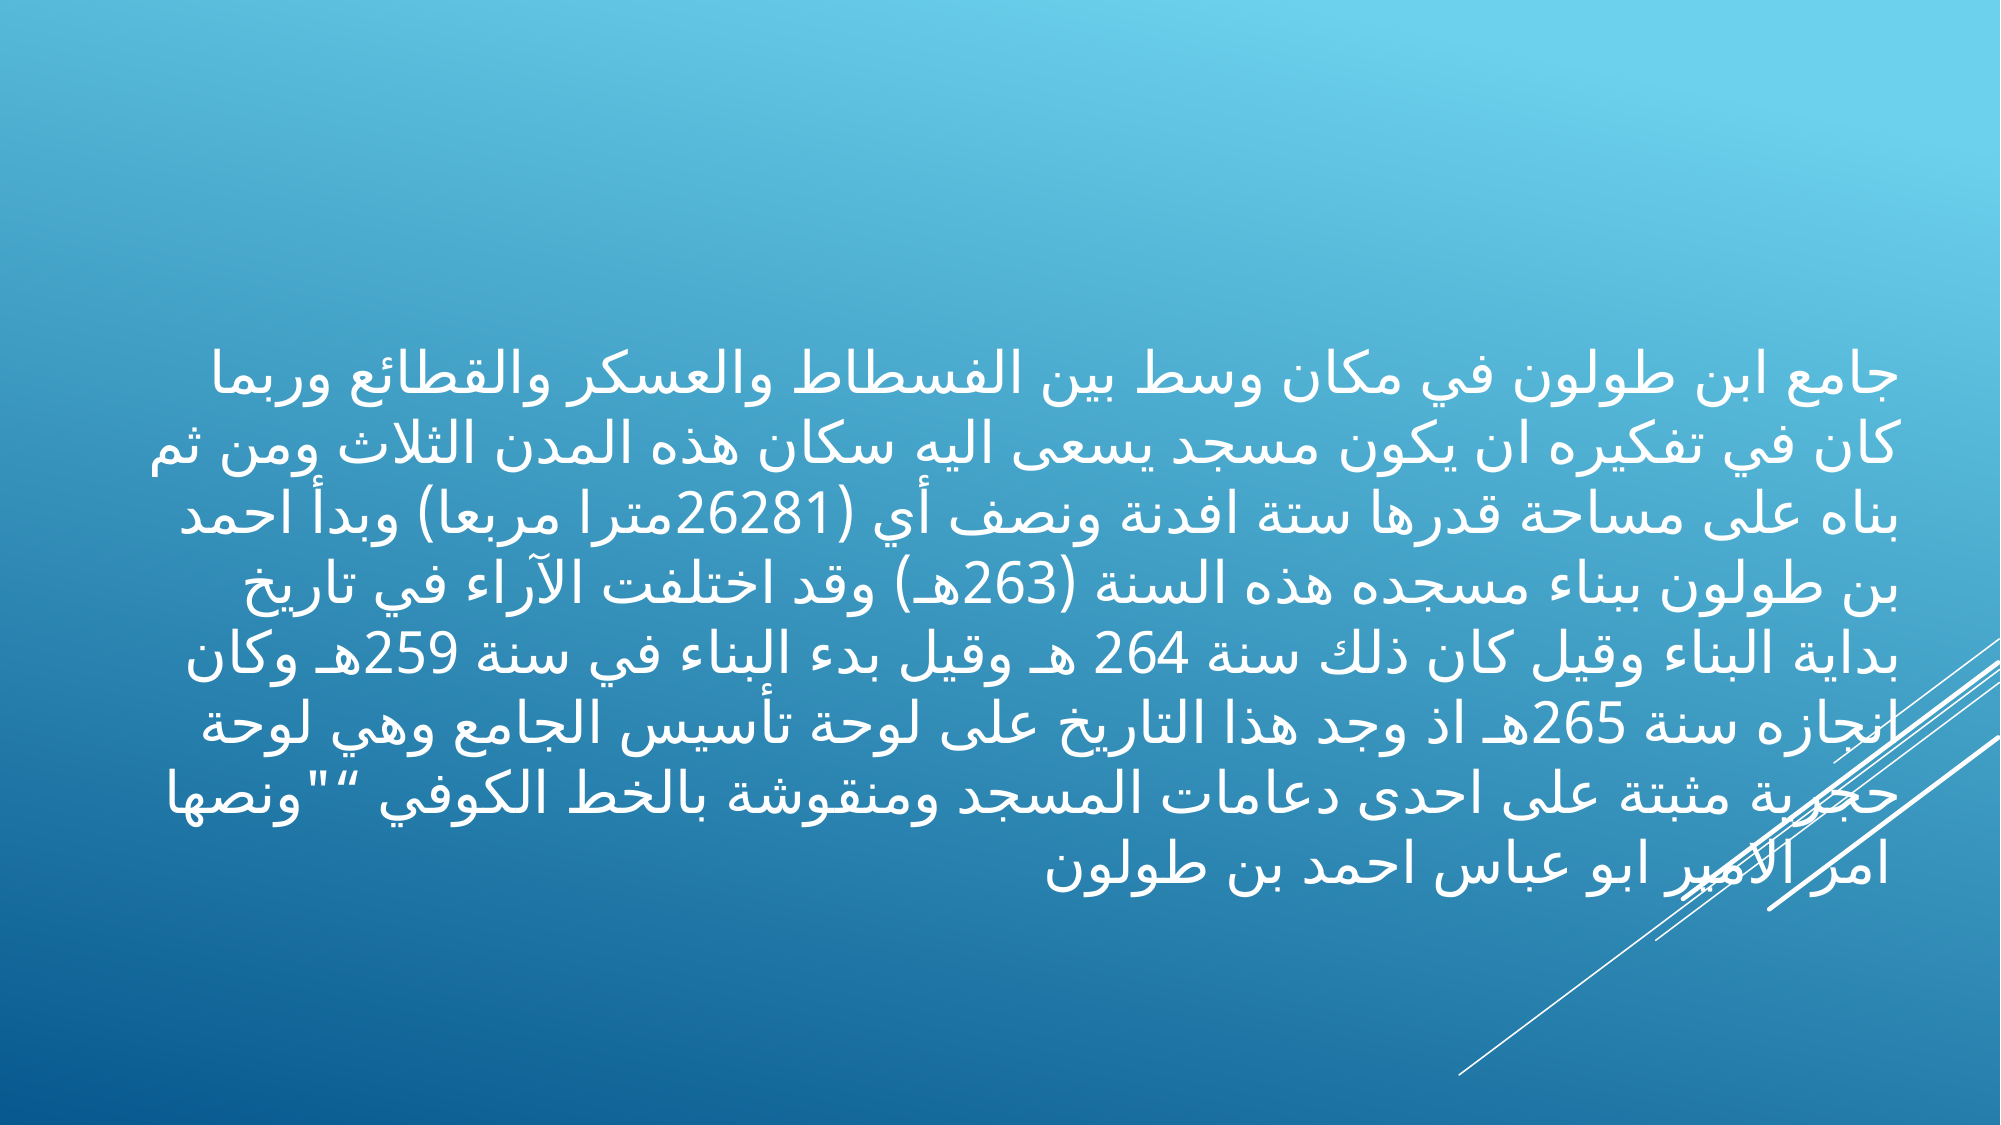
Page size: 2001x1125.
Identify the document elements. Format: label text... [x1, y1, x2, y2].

text_box جامع ابن طولون في مكان وسط بين الفسطاط والعسكر والقطائع وربما كان في تفكيره ان يكون مسجد يسعى اليه سكان هذه المدن الثلاث ومن ثم بناه على مساحة قدرها ستة افدنة ونصف أي (26281مترا مربعا) وبدأ احمد بن طولون ببناء مسجده هذه السنة (263هـ) وقد اختلفت الآراء في تاريخ بداية البناء وقيل كان ذلك سنة 264 هـ وقيل بدء البناء في سنة 259هـ وكان انجازه سنة 265هـ اذ وجد هذا التاريخ على لوحة تأسيس الجامع وهي لوحة حجرية مثبتة على احدى دعامات المسجد ومنقوشة بالخط الكوفي “"ونصها امر الامير ابو عباس احمد بن طولون [107, 327, 1917, 903]
